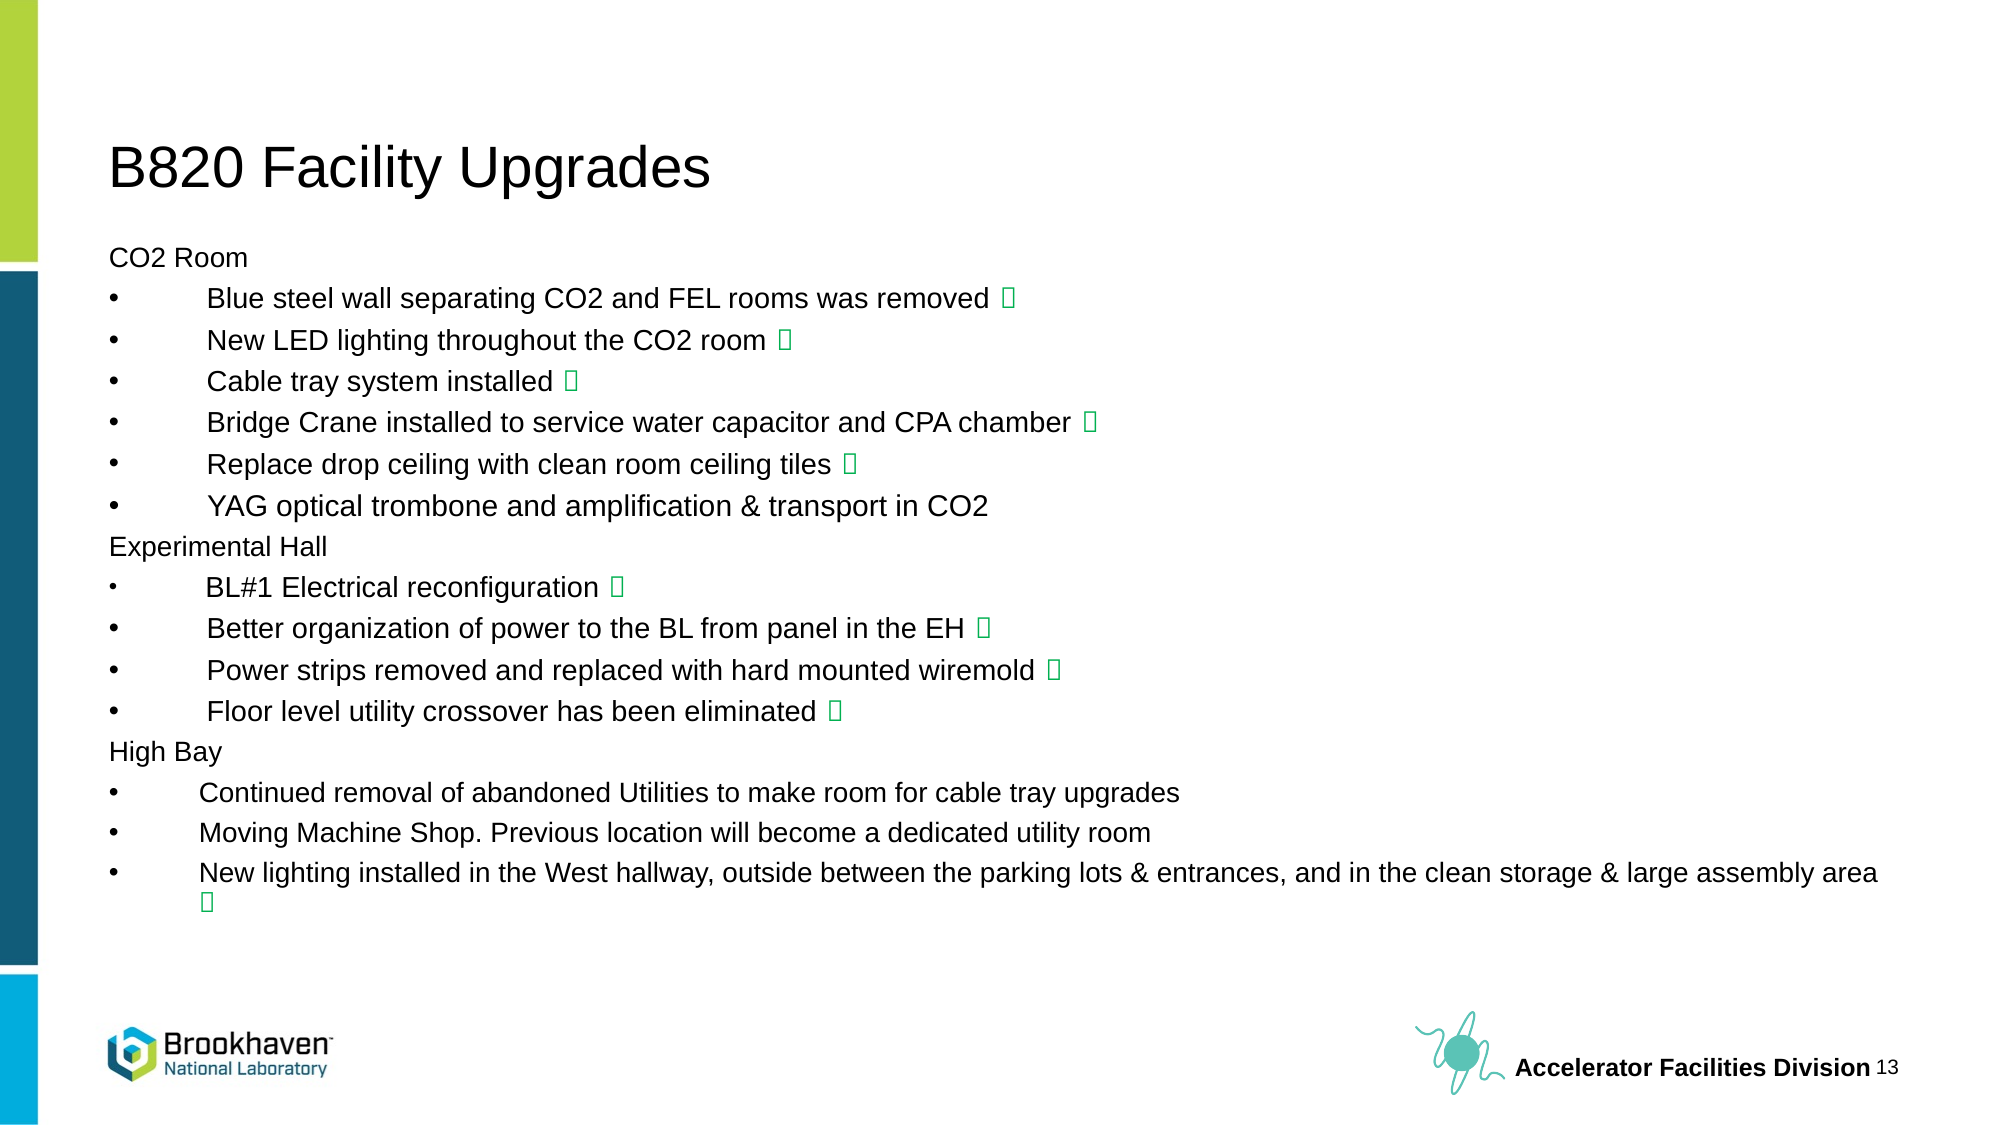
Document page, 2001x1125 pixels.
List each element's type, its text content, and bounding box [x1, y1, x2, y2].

title B820 Facility Upgrades [93, 59, 1907, 236]
list CO2 Room Blue steel wall separating CO2 and FEL rooms was removed  New LED lighting throughout the CO2 room  Cable tray system installed  Bridge Crane installed to service water capacitor and CPA chamber  Replace drop ceiling with clean room ceiling tiles  YAG optical trombone and amplification & transport in CO2 Experimental Hall BL#1 Electrical reconfiguration  Better organization of power to the BL from panel in the EH  Power strips removed and replaced with hard mounted wiremold  Floor level utility crossover has been eliminated  High Bay Continued removal of abandoned Utilities to make room for cable tray upgrades Moving Machine Shop. Previous location will become a dedicated utility room New lighting installed in the West hallway, outside between the parking lots & entrances, and in the clean storage & large assembly area  [93, 236, 1907, 927]
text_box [1407, 996, 1939, 1110]
picture [0, 0, 2001, 1125]
